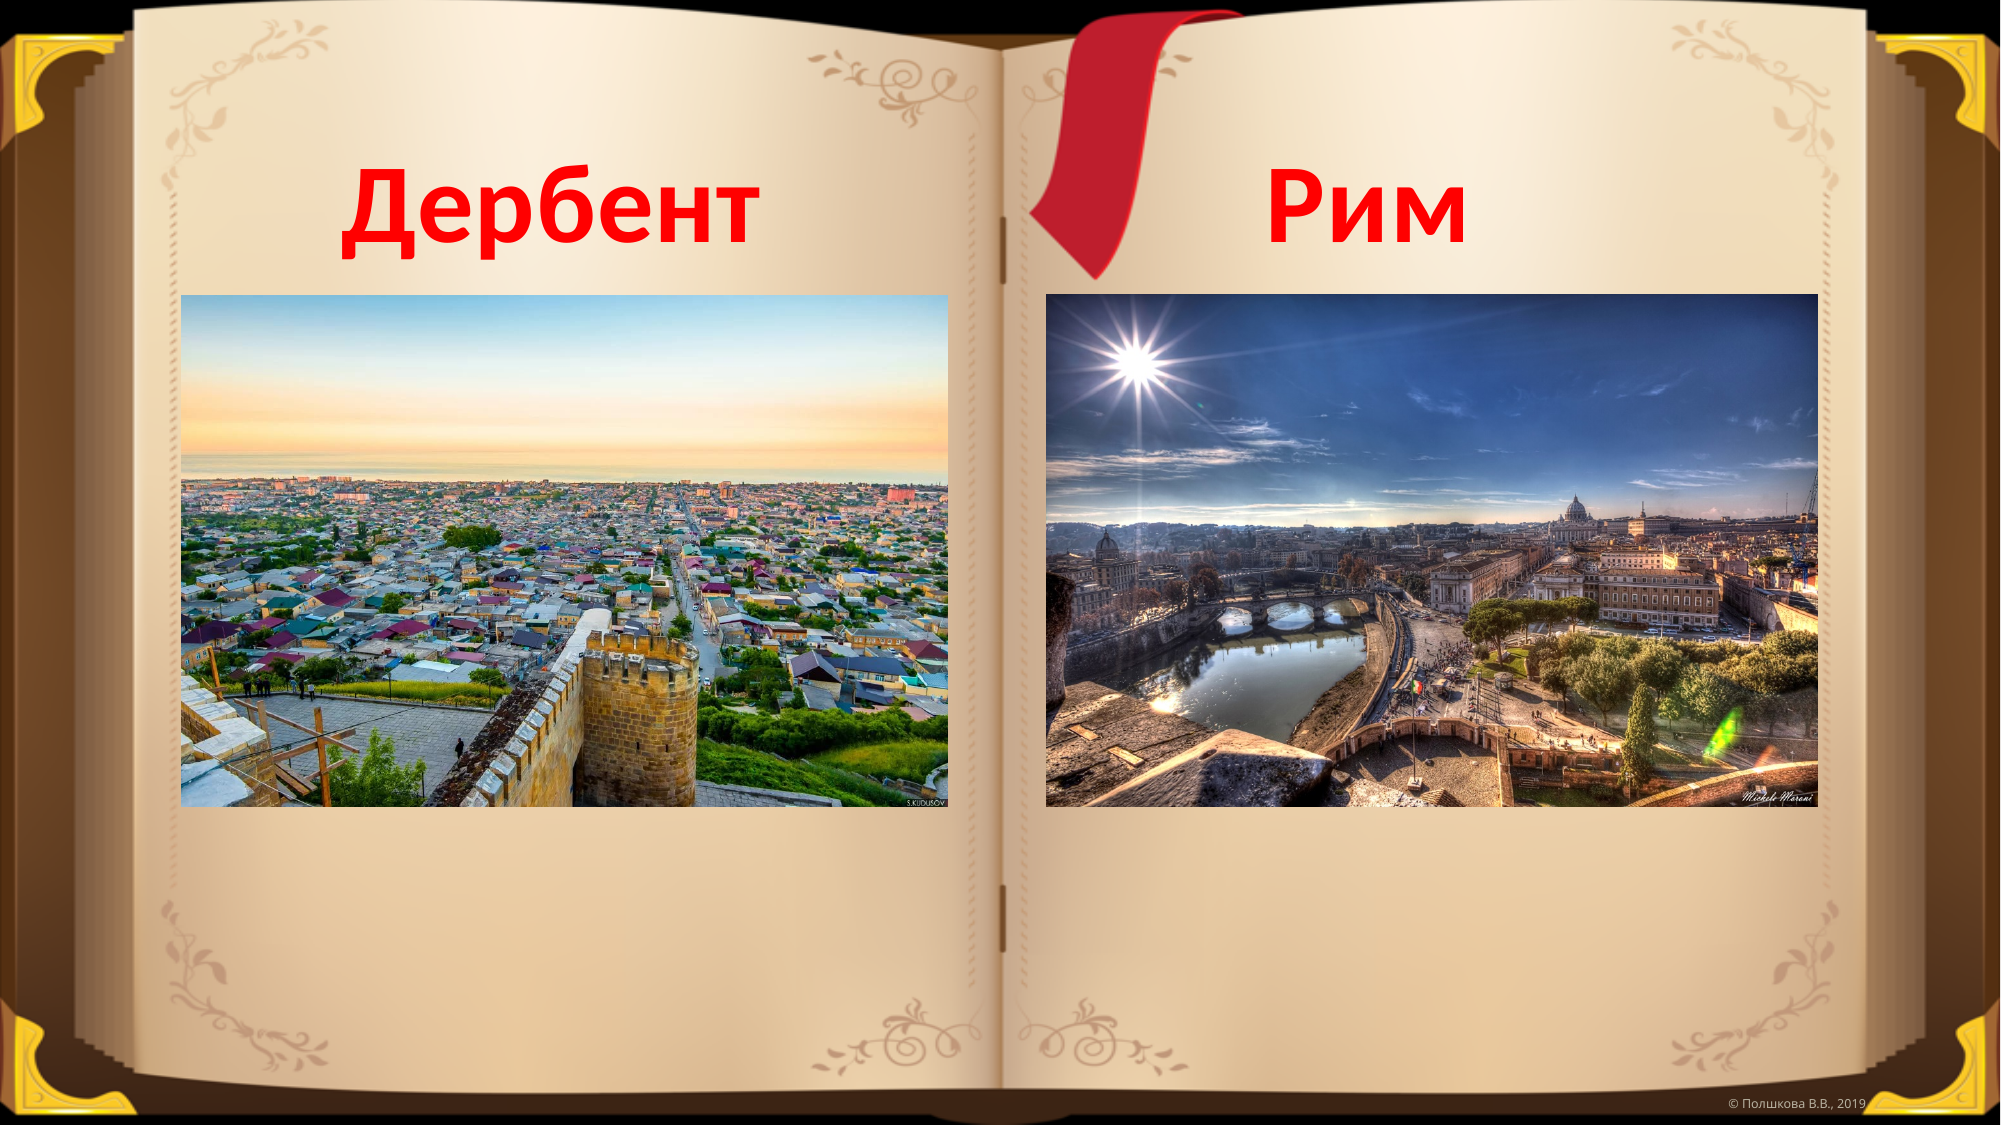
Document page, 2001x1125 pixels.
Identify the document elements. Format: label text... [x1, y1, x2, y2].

text_box Рим [1250, 122, 1539, 272]
text_box Дербент [326, 122, 804, 273]
picture [0, 0, 2001, 1125]
